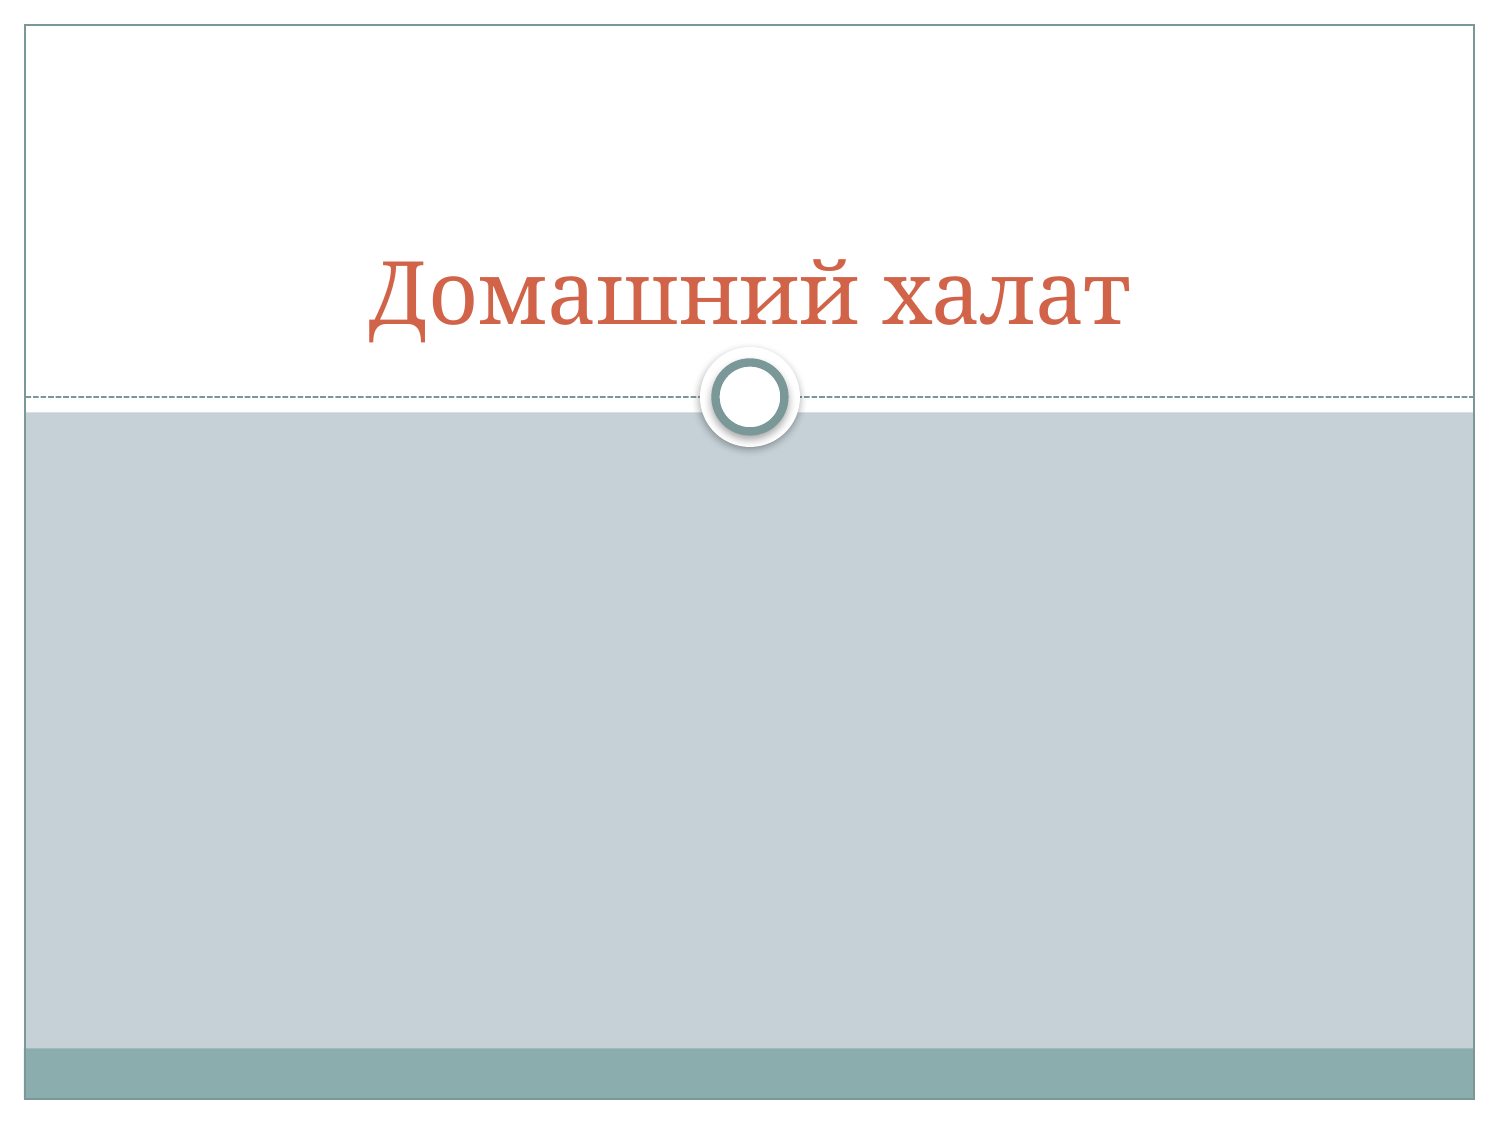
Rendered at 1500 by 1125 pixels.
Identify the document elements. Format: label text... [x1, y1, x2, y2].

title Домашний халат [112, 62, 1388, 350]
